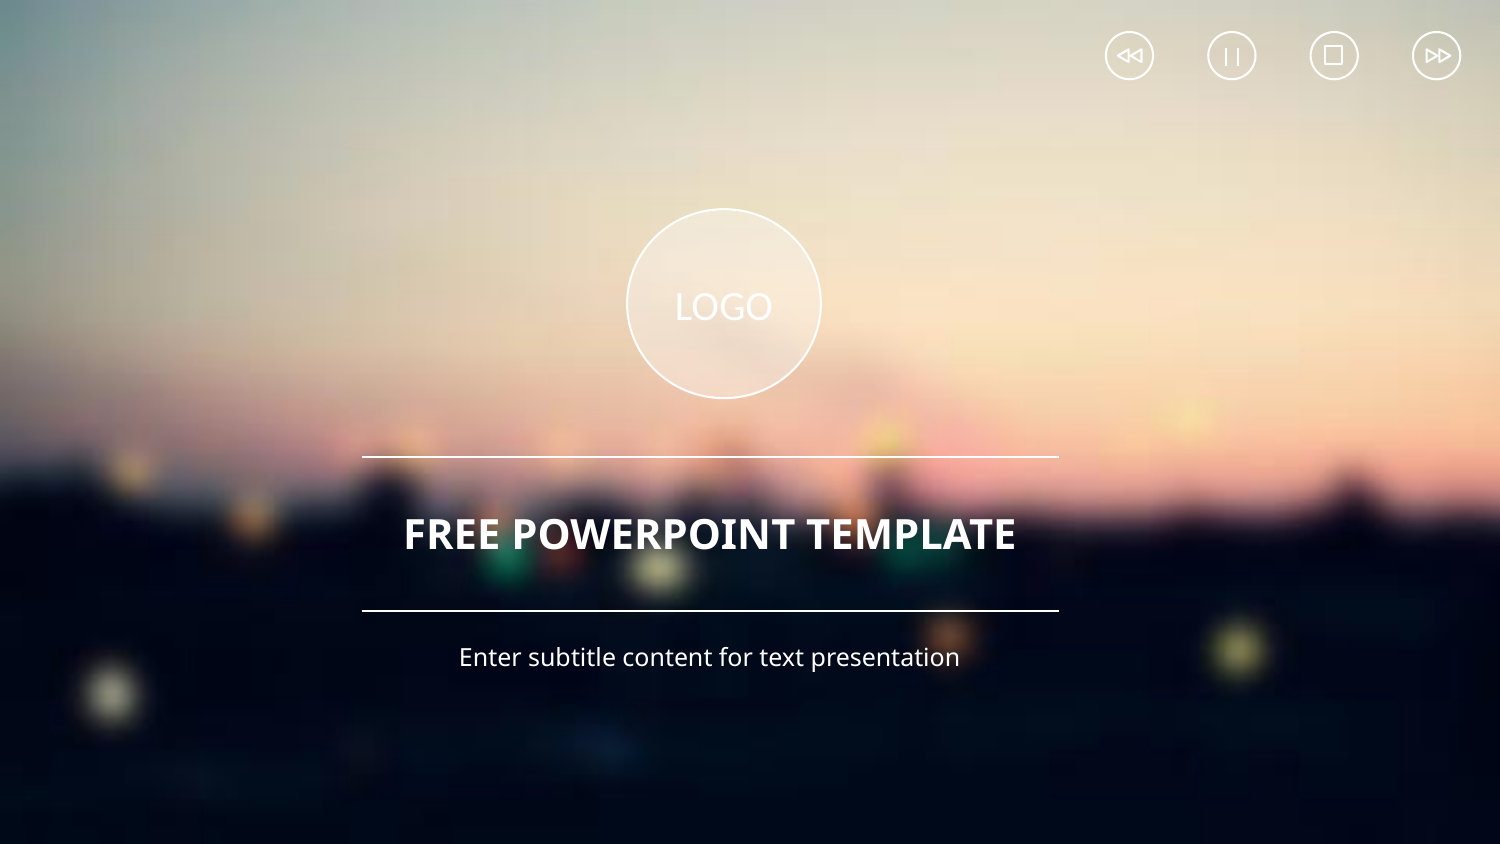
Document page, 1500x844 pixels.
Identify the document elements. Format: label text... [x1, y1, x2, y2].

text_box FREE POWERPOINT TEMPLATE [278, 500, 1142, 565]
picture [0, 0, 1500, 844]
text_box LOGO [625, 207, 823, 401]
text_box Enter subtitle content for text presentation [385, 634, 1035, 680]
